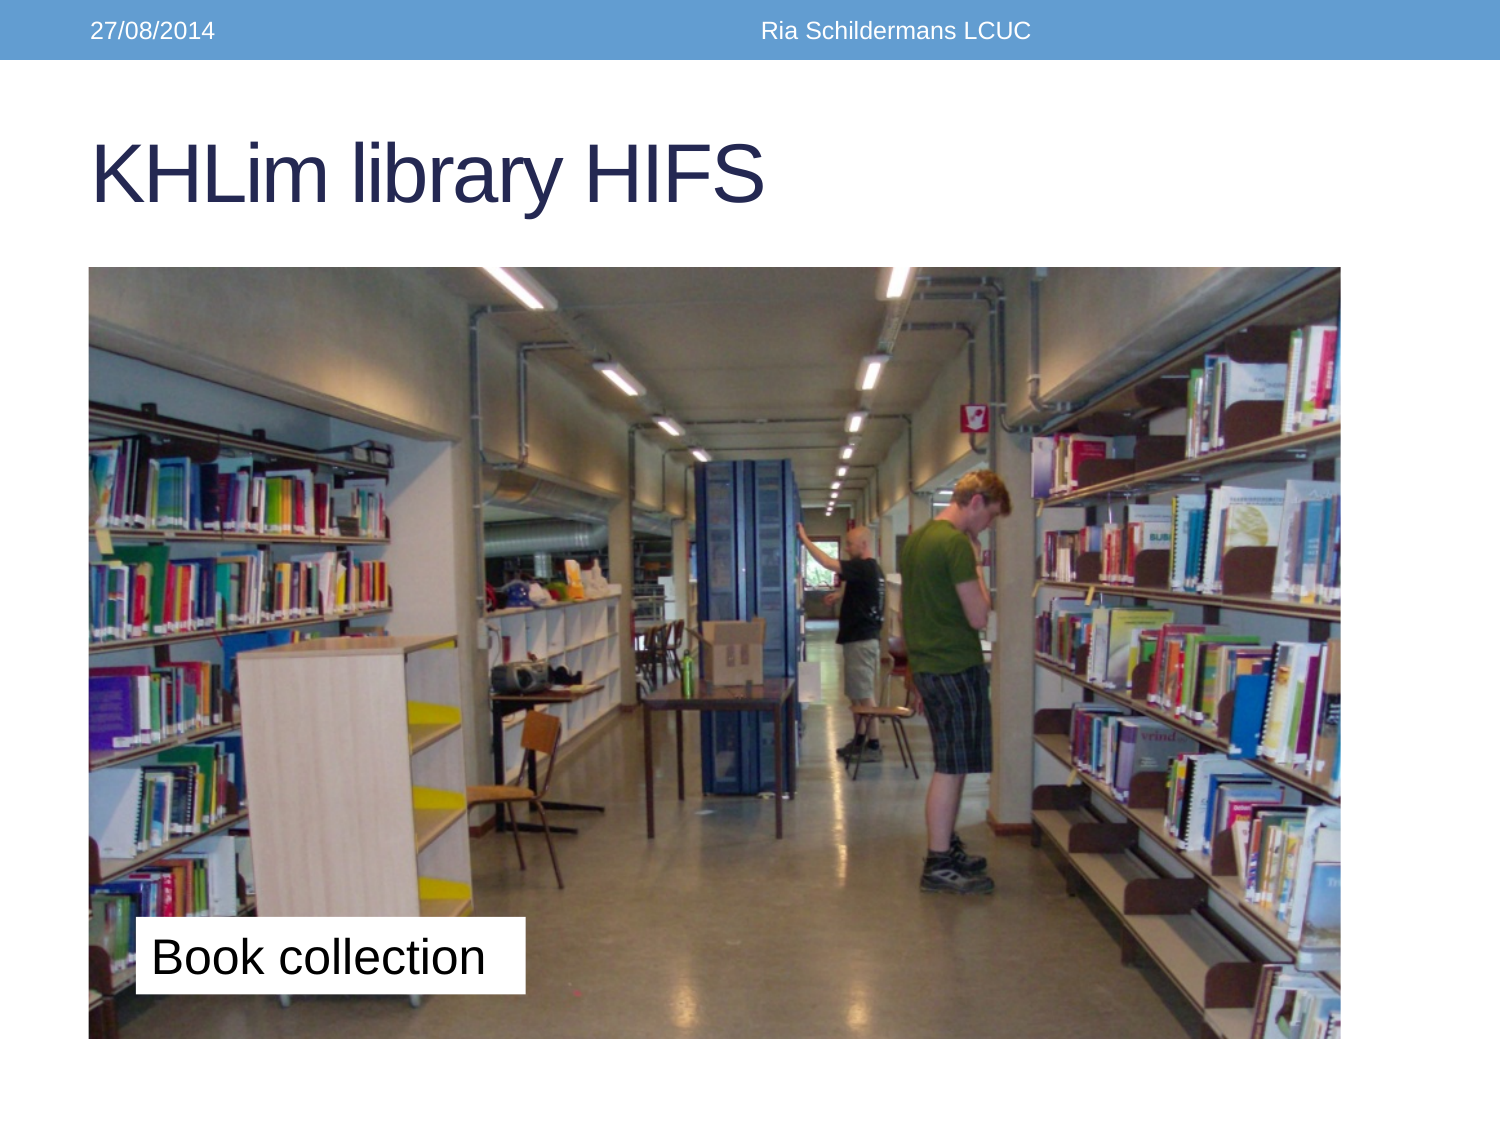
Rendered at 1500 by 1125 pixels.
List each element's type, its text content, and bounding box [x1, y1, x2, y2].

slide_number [75, 3, 550, 57]
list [88, 266, 1341, 1039]
footer Ria Schildermans LCUC [562, 3, 1238, 57]
title KHLim library HIFS [75, 87, 1425, 250]
